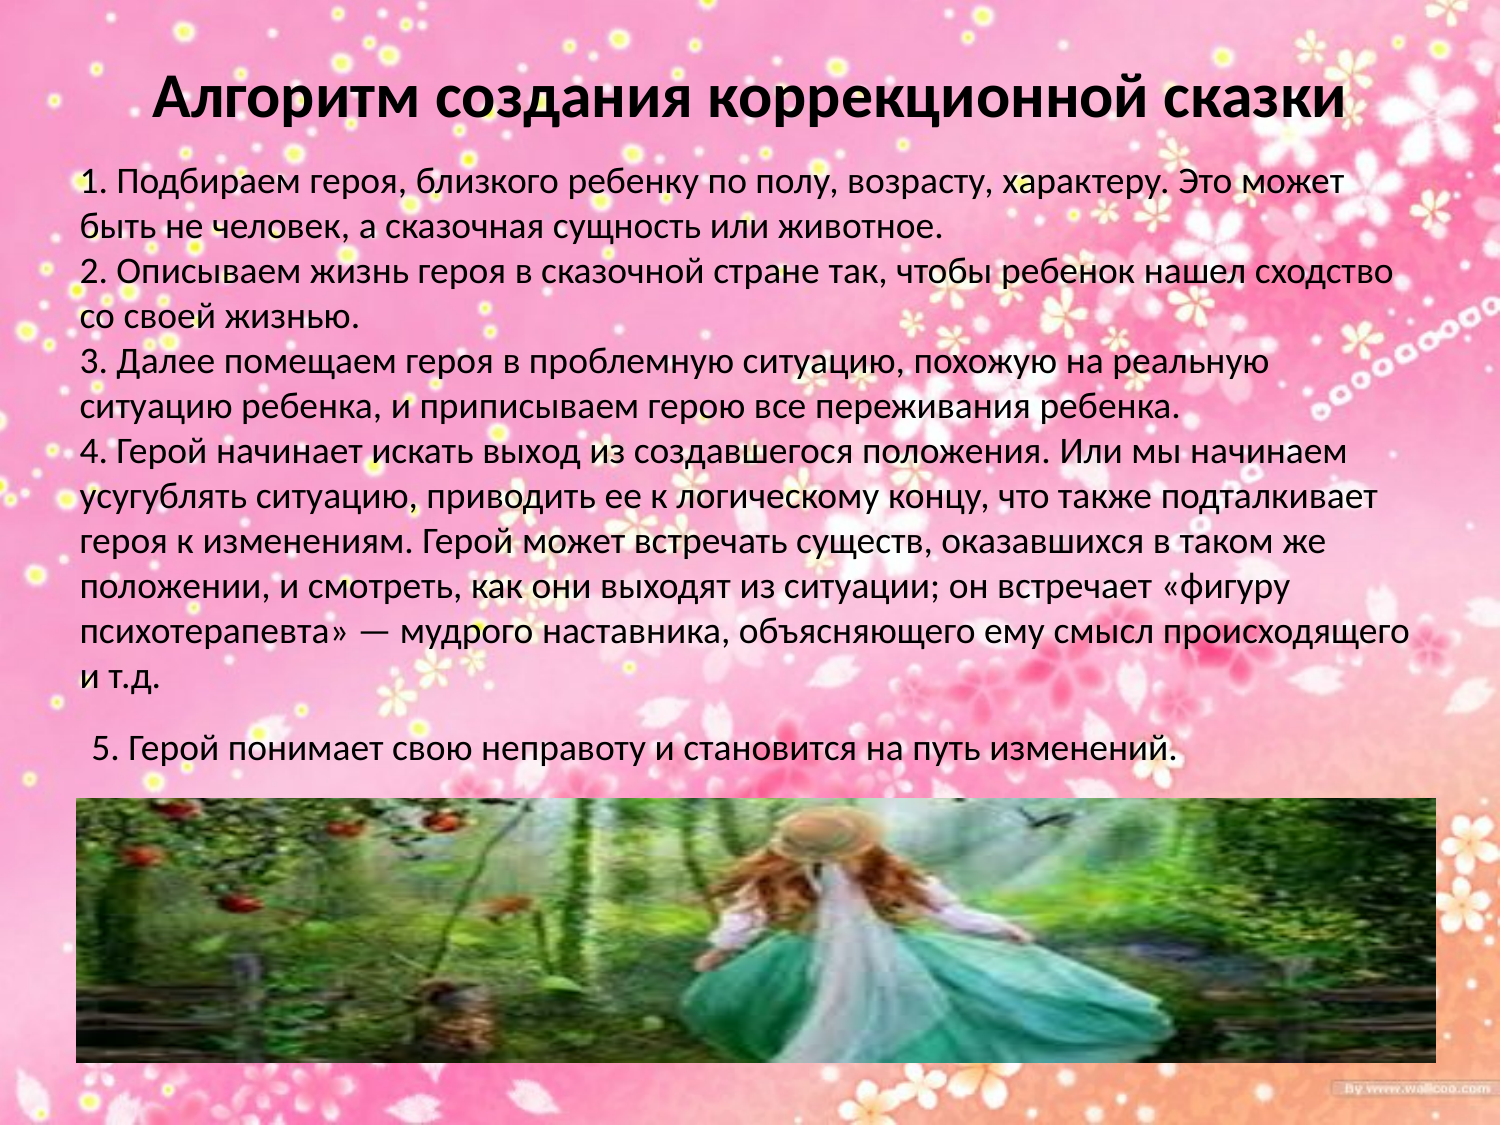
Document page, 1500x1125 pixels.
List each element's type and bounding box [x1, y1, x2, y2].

picture [76, 798, 1436, 1063]
list [0, 0, 1500, 1125]
